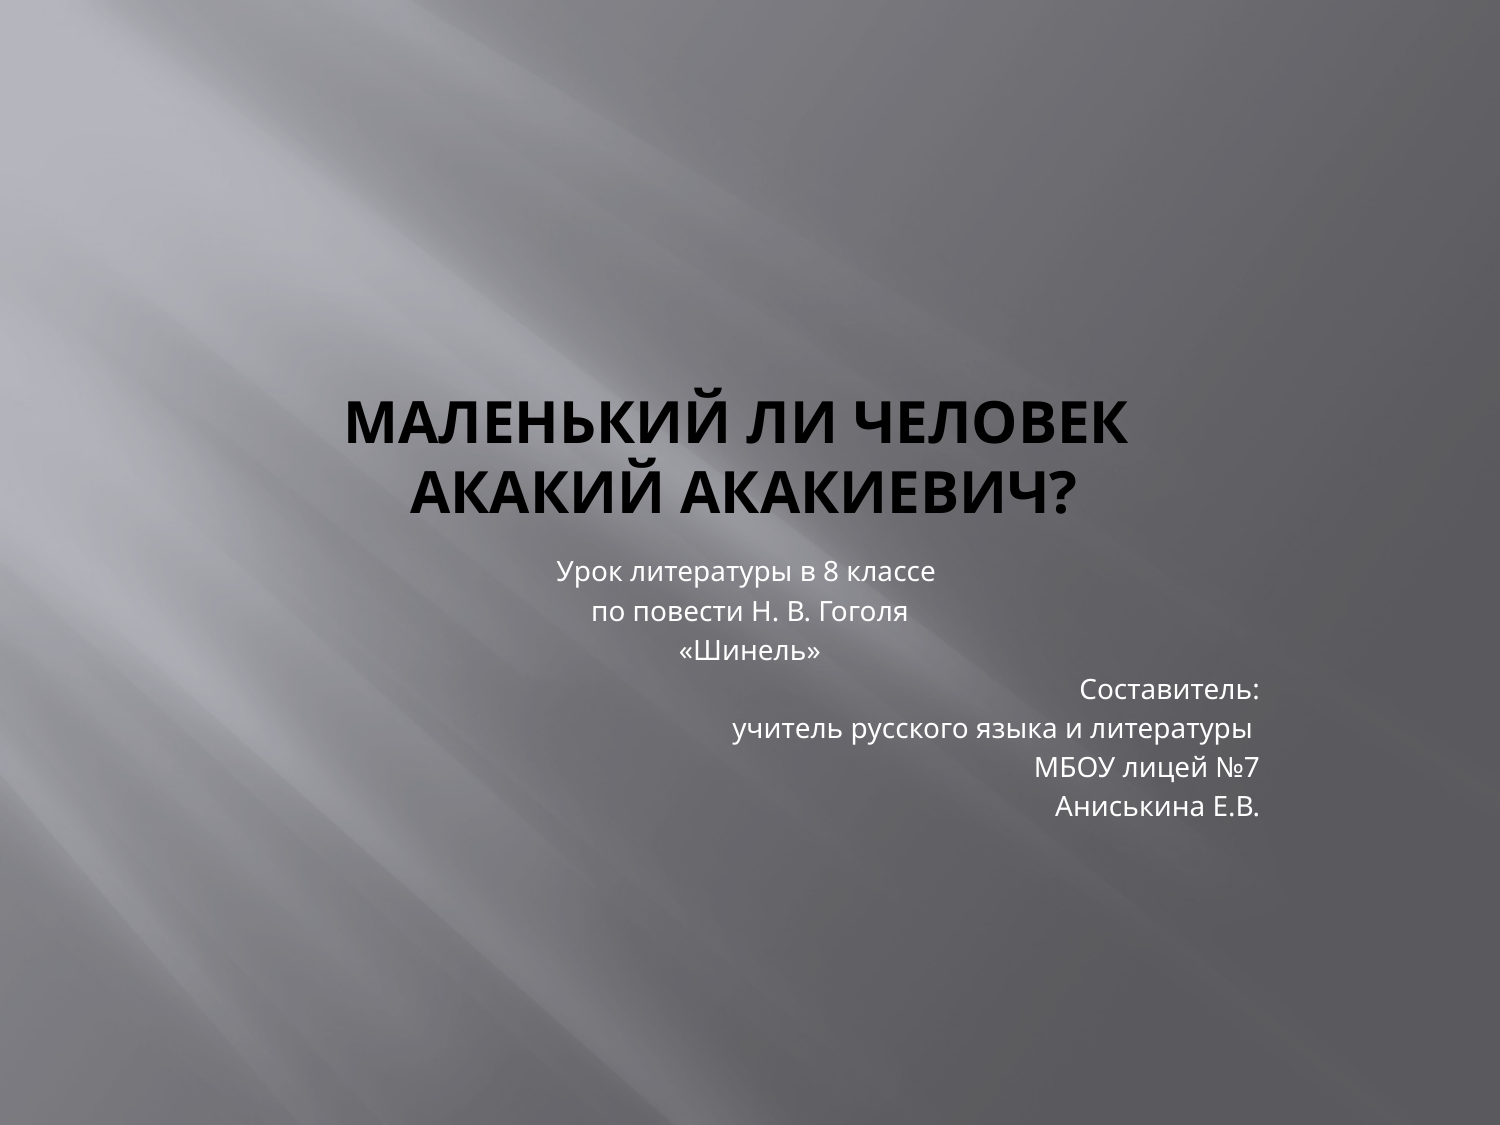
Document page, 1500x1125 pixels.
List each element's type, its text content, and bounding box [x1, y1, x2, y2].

title Маленький ли человек Акакий Акакиевич? [69, 224, 1420, 525]
subtitle Урок литературы в 8 классе по повести Н. В. Гоголя «Шинель» Составитель: учитель русского языка и литературы МБОУ лицей №7 Аниськина Е.В. [225, 546, 1275, 834]
